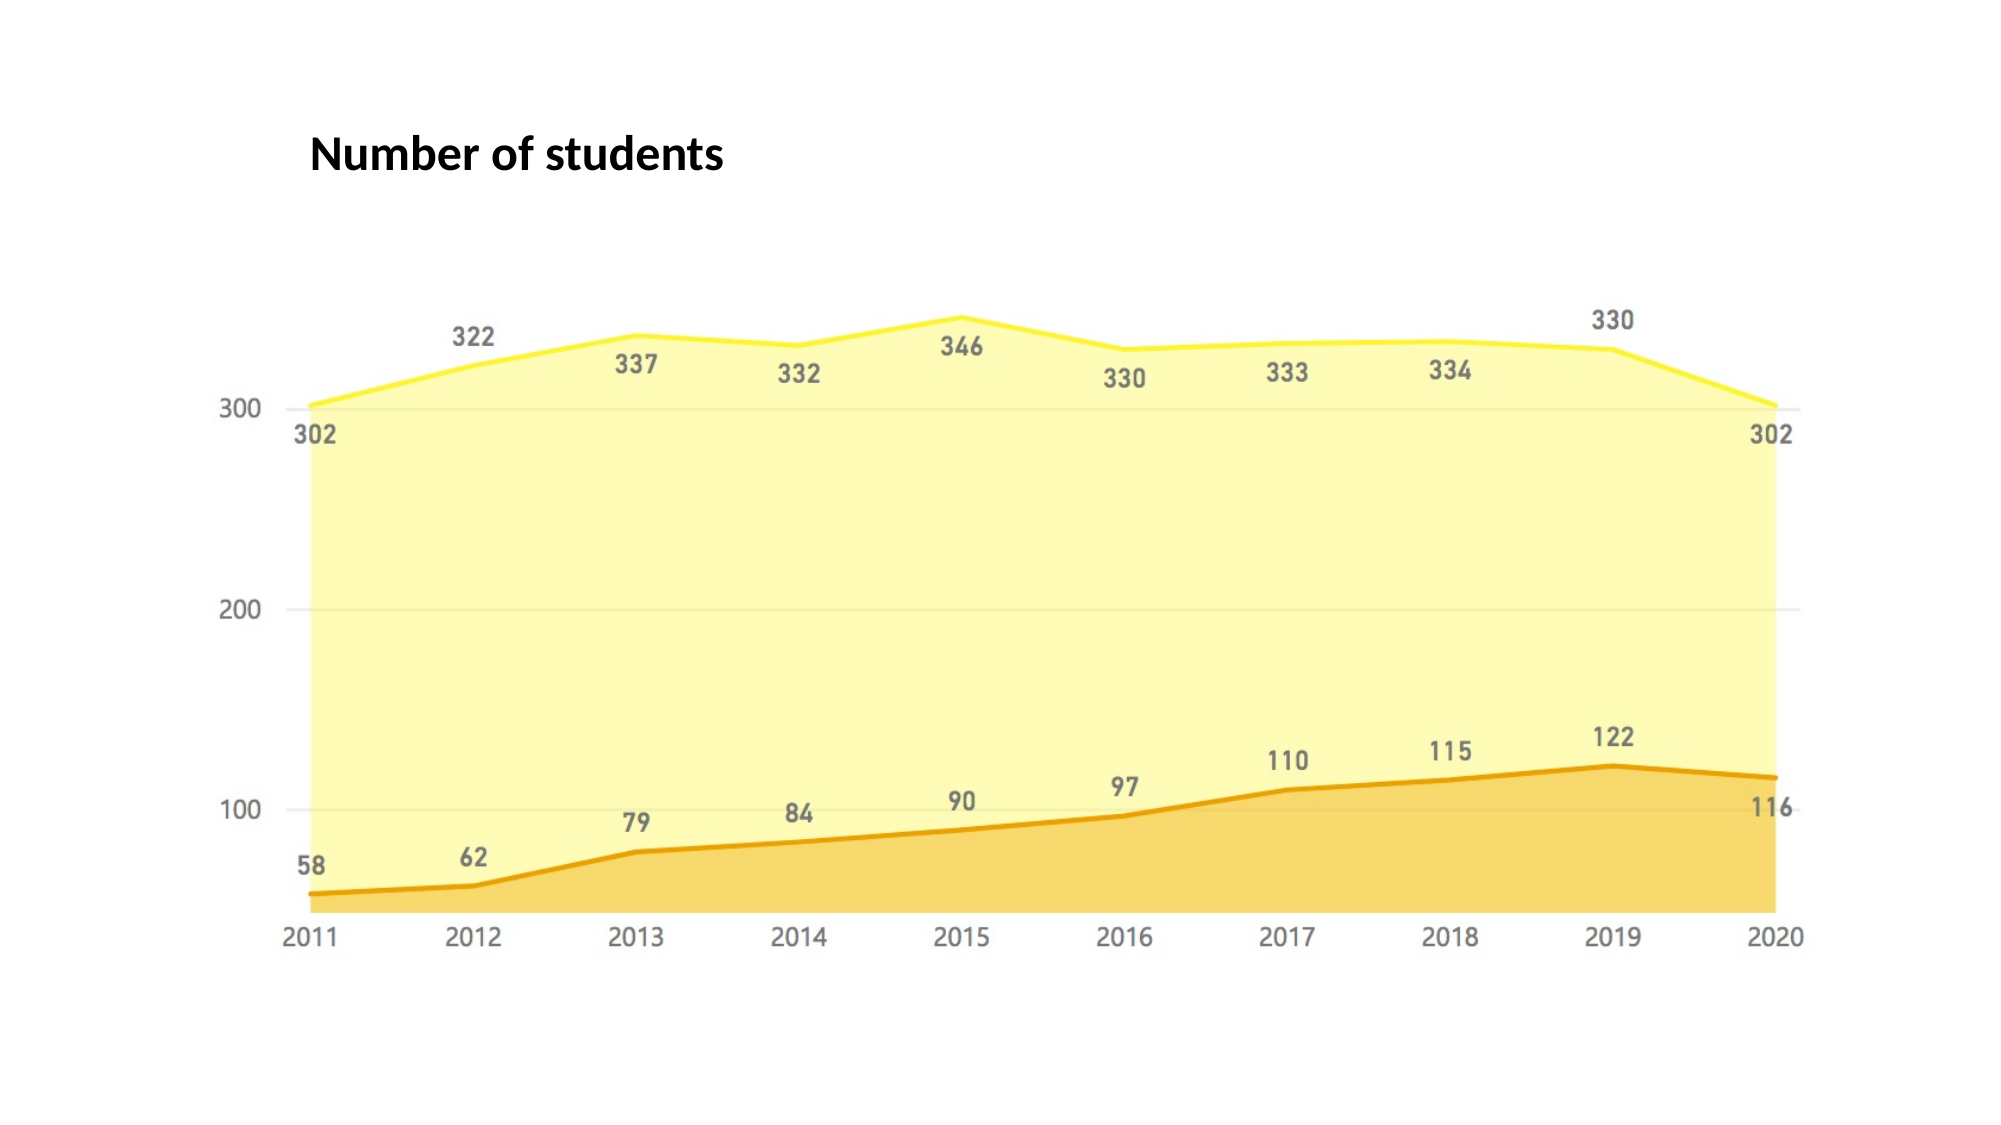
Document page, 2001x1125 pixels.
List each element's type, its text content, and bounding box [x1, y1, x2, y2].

text_box Number of students [295, 113, 740, 189]
picture [175, 282, 1835, 989]
